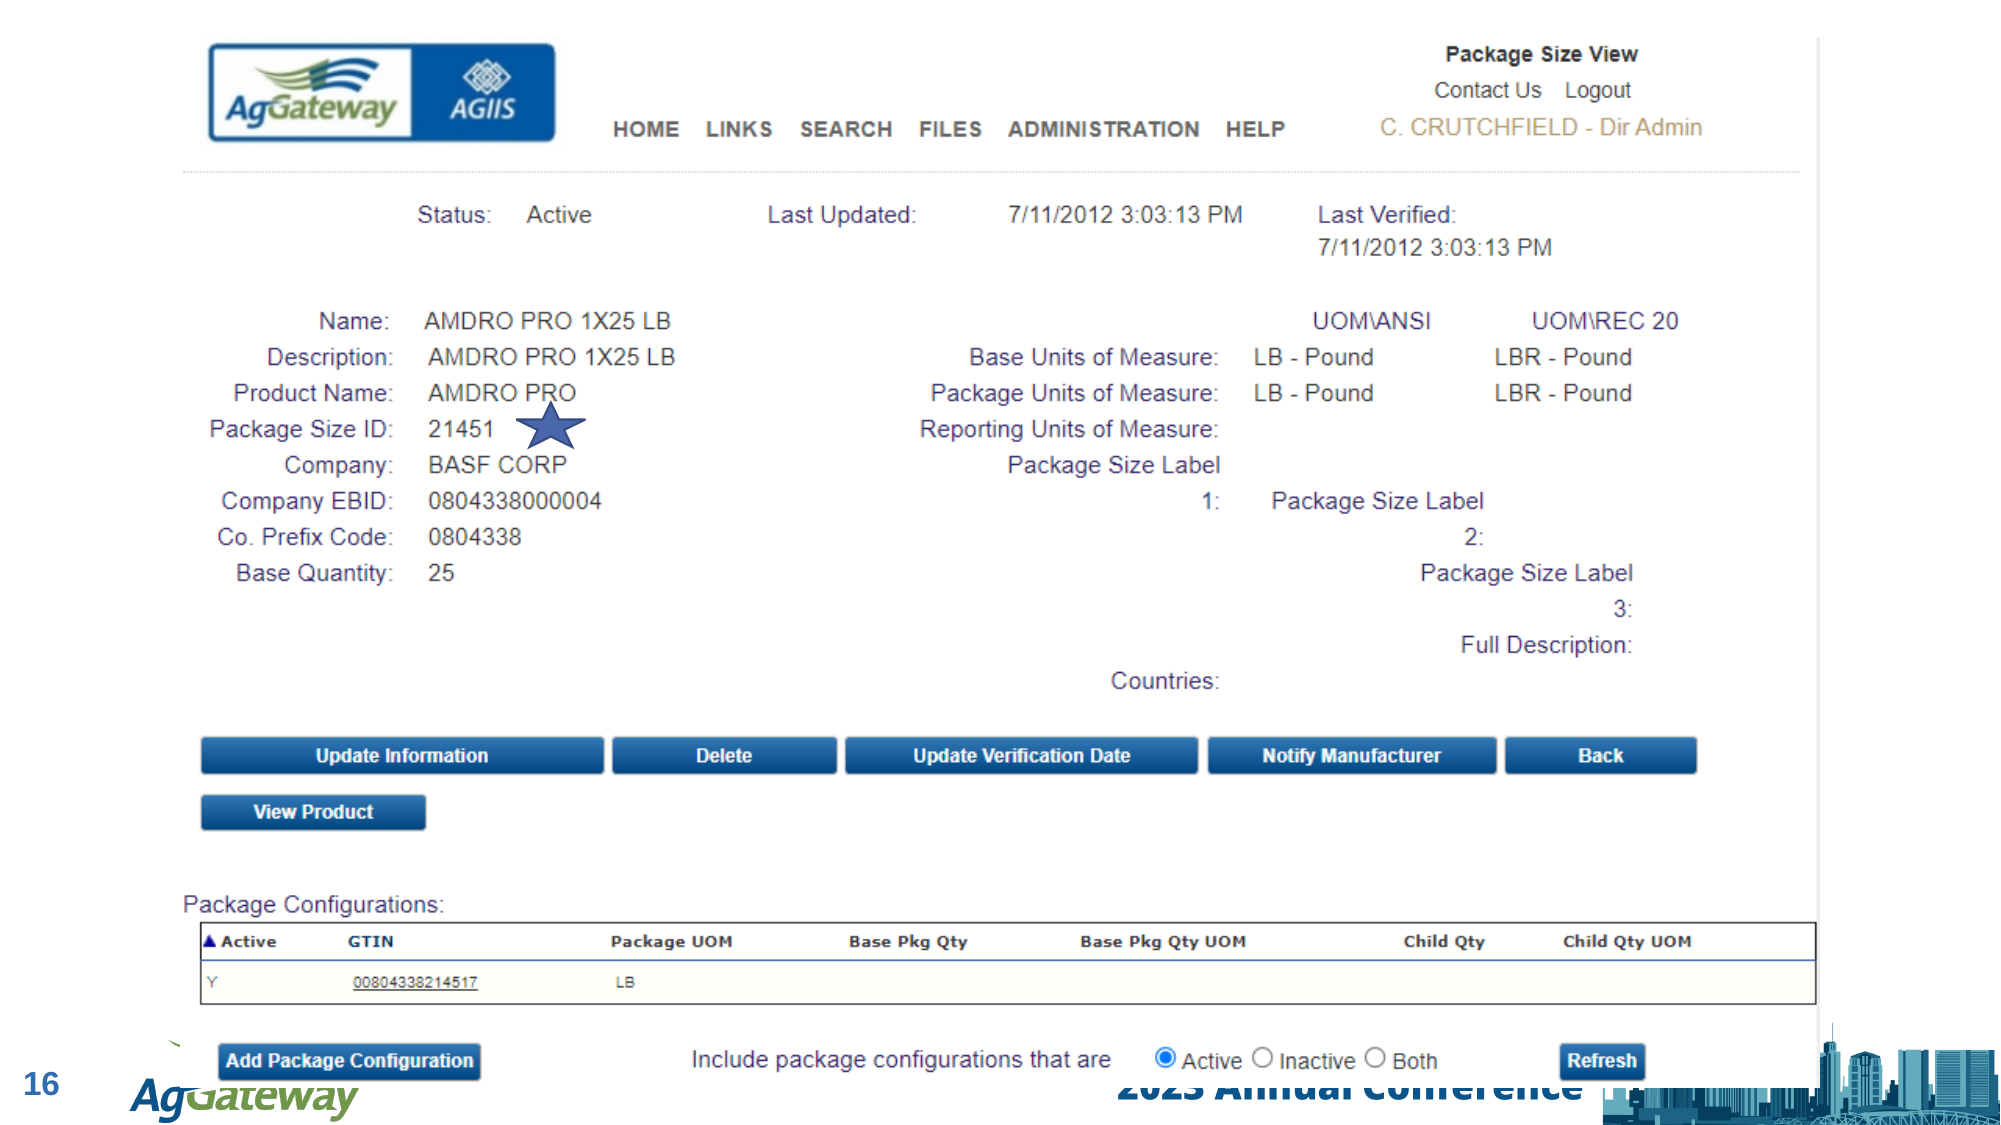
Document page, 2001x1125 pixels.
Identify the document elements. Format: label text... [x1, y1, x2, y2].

picture [114, 37, 2000, 1125]
slide_number 16 [8, 1054, 91, 1107]
